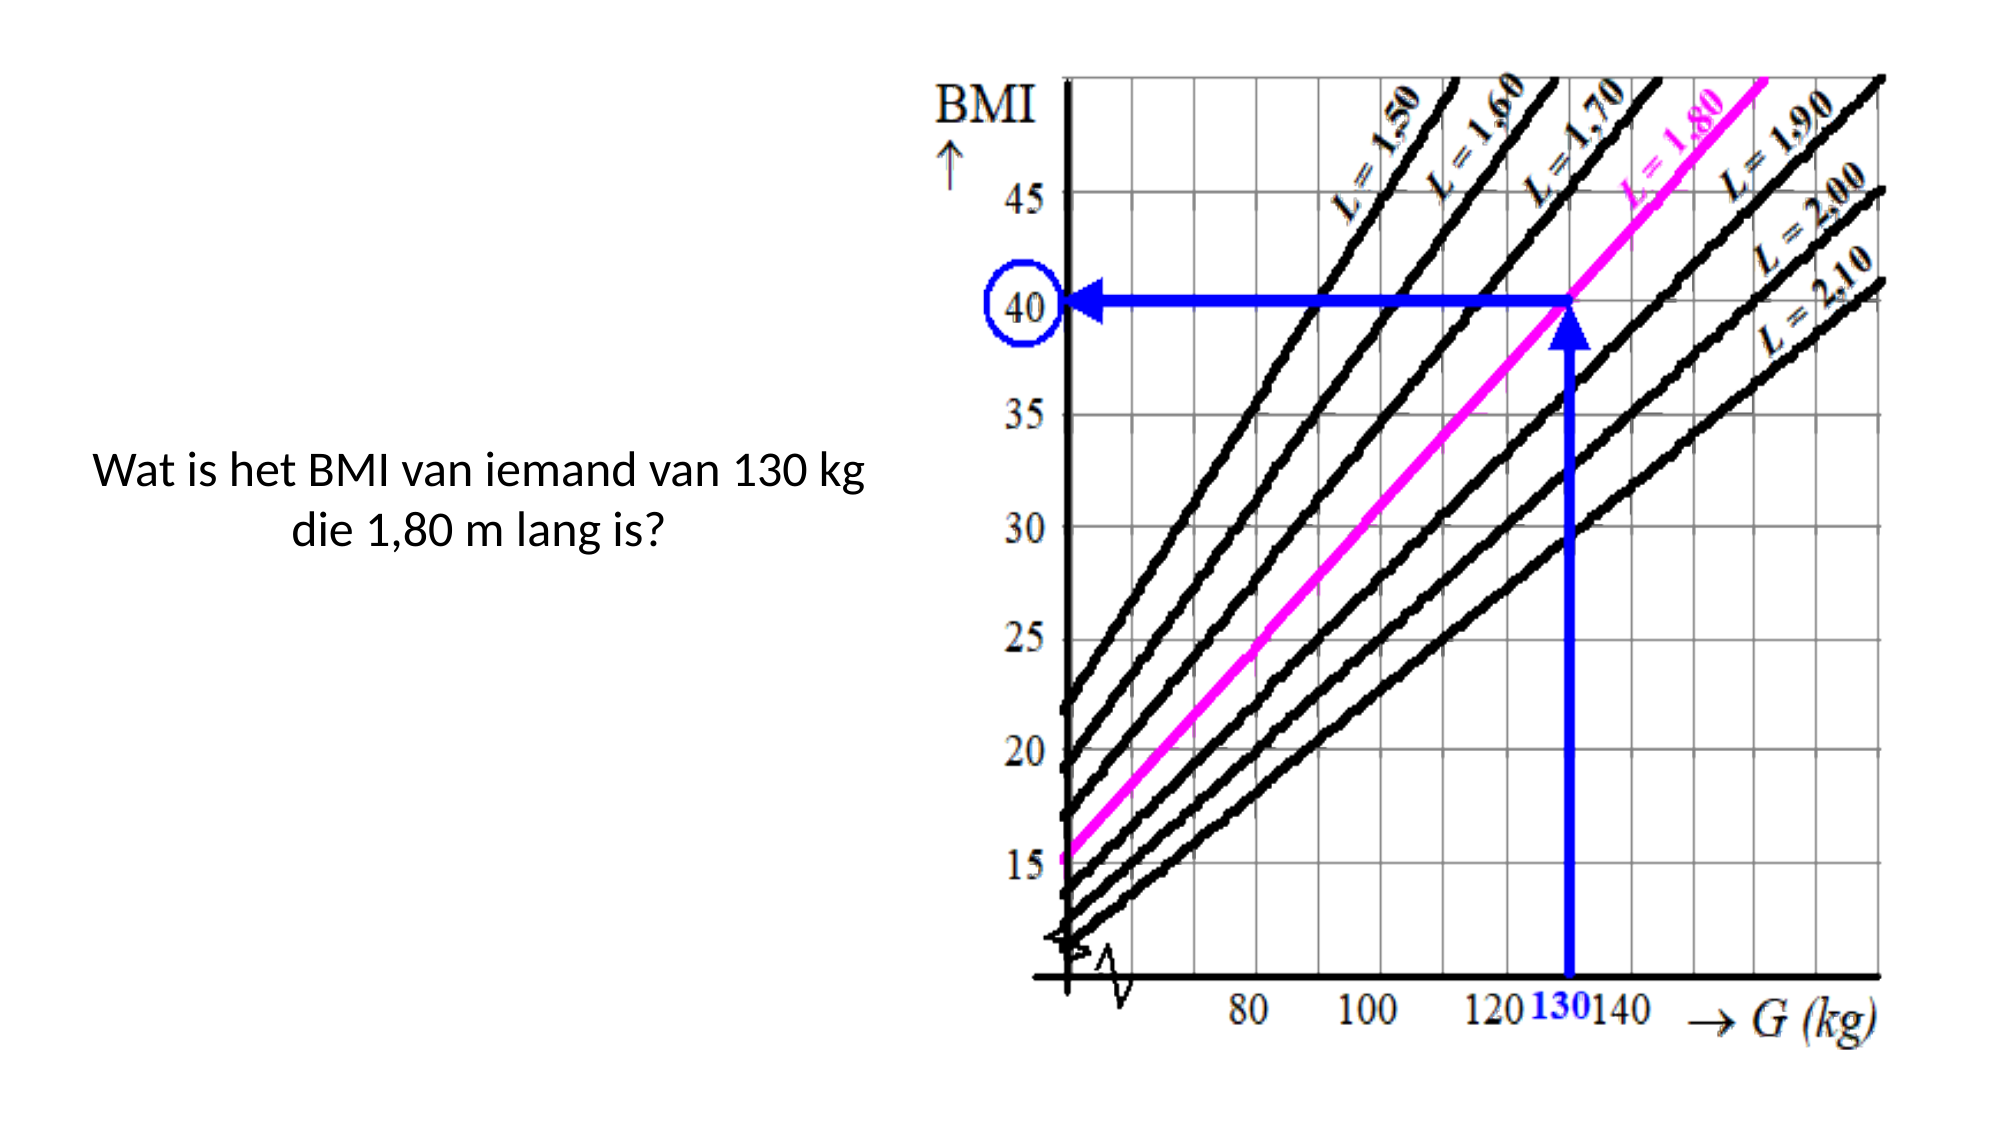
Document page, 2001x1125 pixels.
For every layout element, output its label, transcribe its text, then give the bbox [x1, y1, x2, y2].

picture [885, 29, 1949, 1093]
text_box Wat is het BMI van iemand van 130 kg die 1,80 m lang is? [77, 428, 885, 564]
